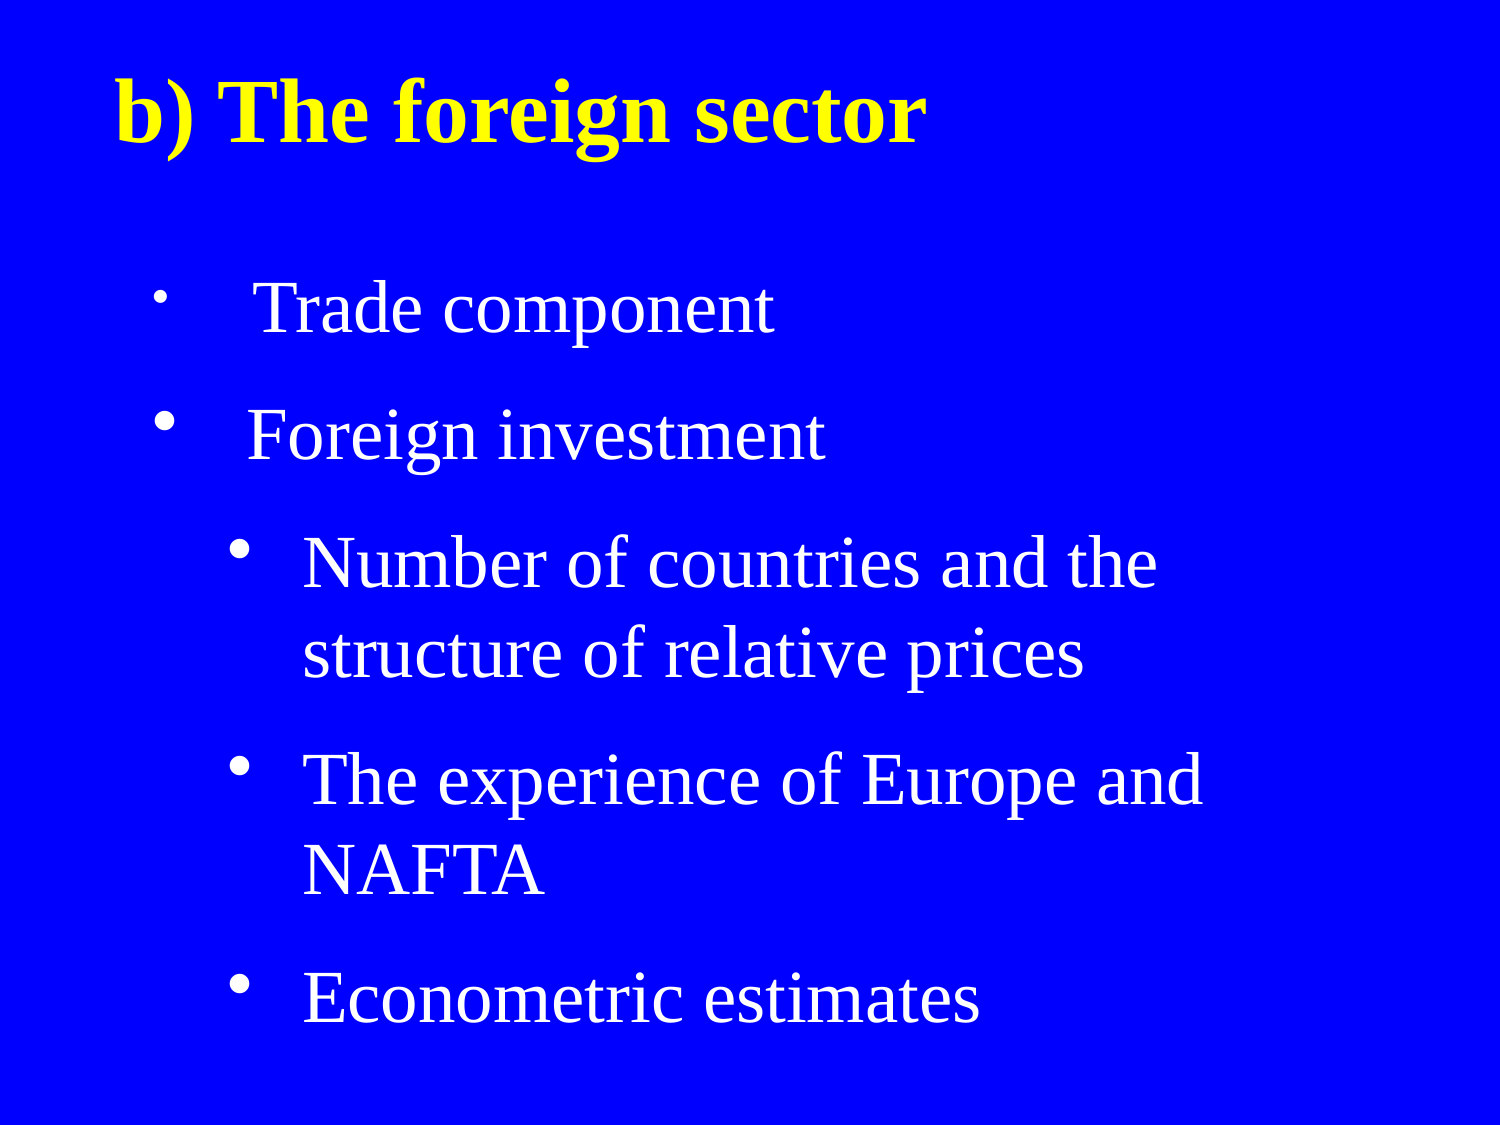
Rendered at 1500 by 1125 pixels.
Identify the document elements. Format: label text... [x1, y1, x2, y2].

title b) The foreign sector [99, 24, 1388, 188]
text_box Trade component Foreign investment Number of countries and the structure of relative prices The experience of Europe and NAFTA Econometric estimates [137, 249, 1325, 1045]
